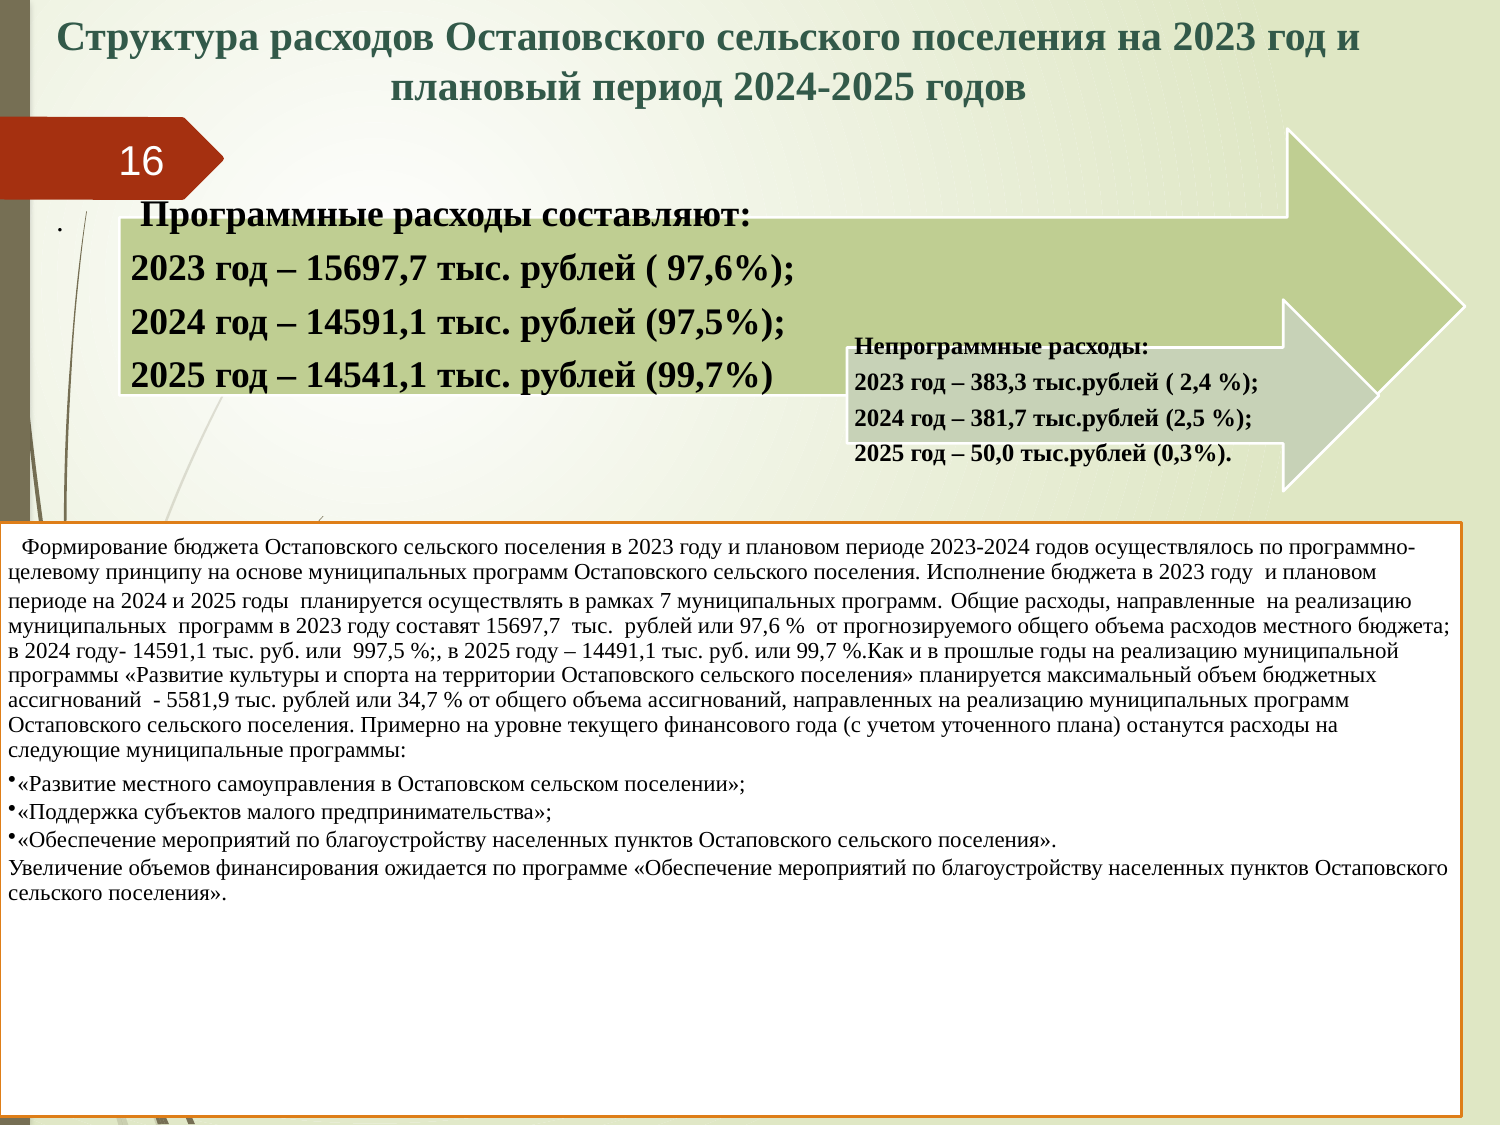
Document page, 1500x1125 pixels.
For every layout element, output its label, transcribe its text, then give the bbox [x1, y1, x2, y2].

title Структура расходов Остаповского сельского поселения на 2023 год и плановый период 2024-2025 годов [19, 1, 1398, 128]
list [0, 128, 1462, 1125]
